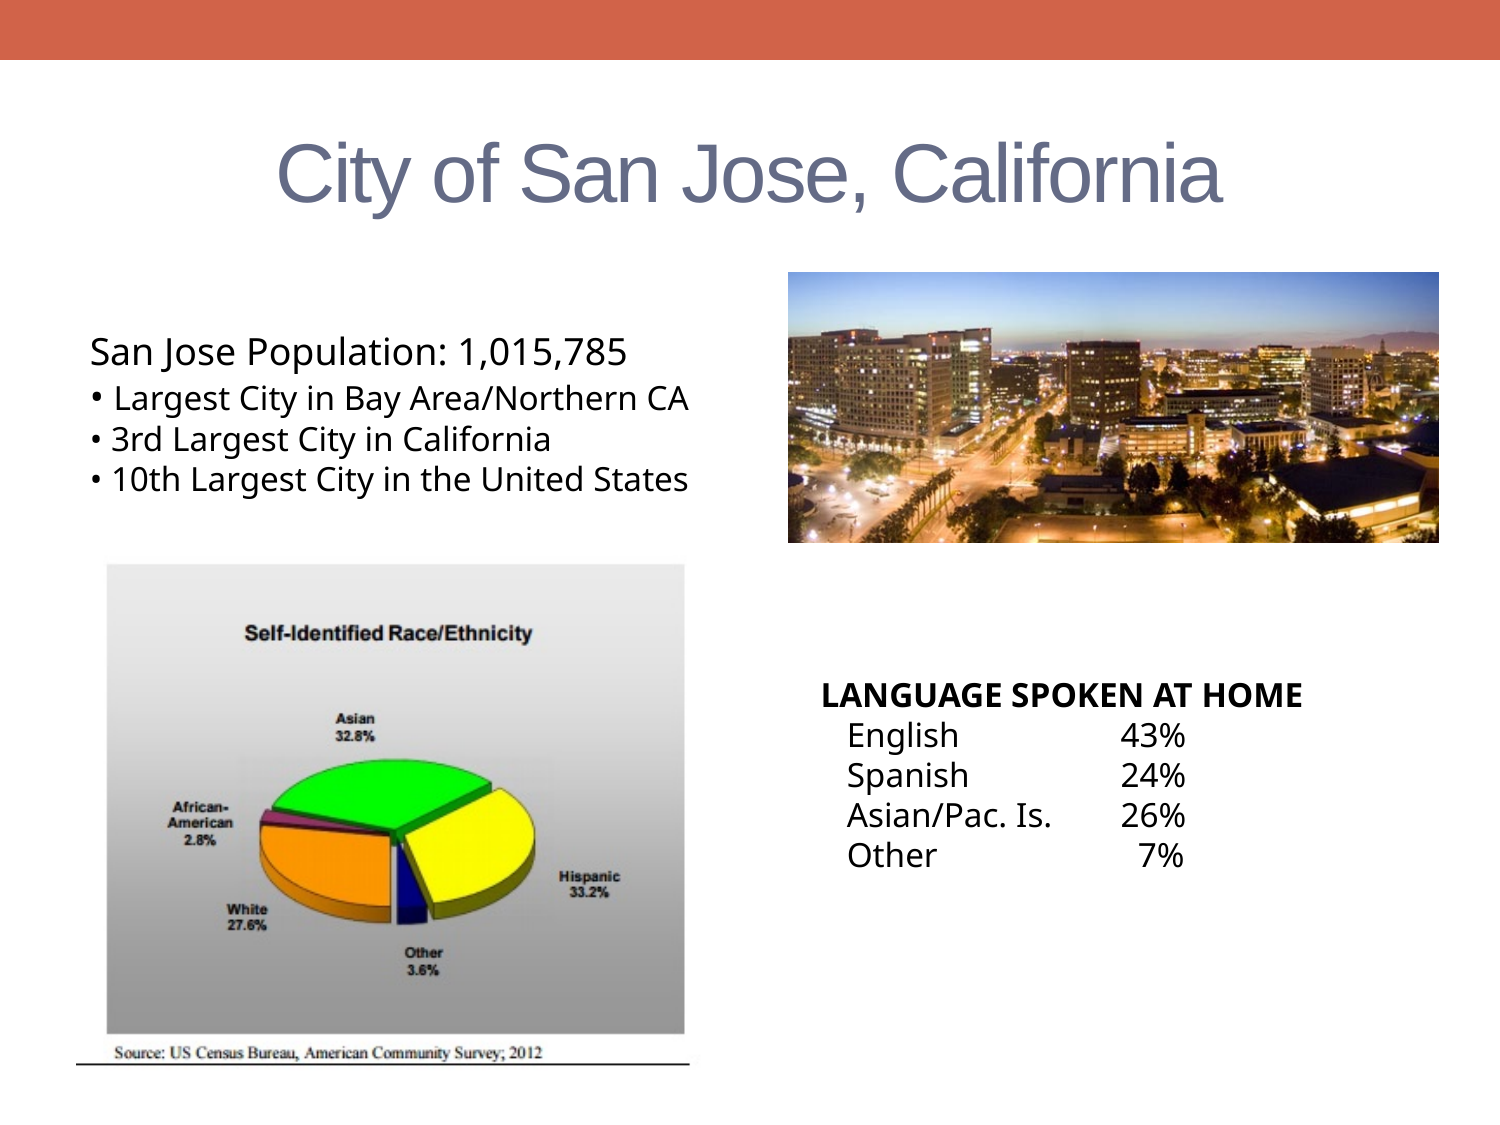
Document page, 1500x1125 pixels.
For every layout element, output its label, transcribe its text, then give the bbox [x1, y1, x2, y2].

picture [788, 272, 1439, 543]
text_box LANGUAGE SPOKEN AT HOME English 43% Spanish 24% Asian/Pac. Is. 26% Other 7% [805, 666, 1439, 881]
picture [76, 541, 723, 1103]
title City of San Jose, California [75, 87, 1425, 250]
text_box San Jose Population: 1,015,785 • Largest City in Bay Area/Northern CA • 3rd Largest City in California • 10th Largest City in the United States [75, 320, 723, 506]
